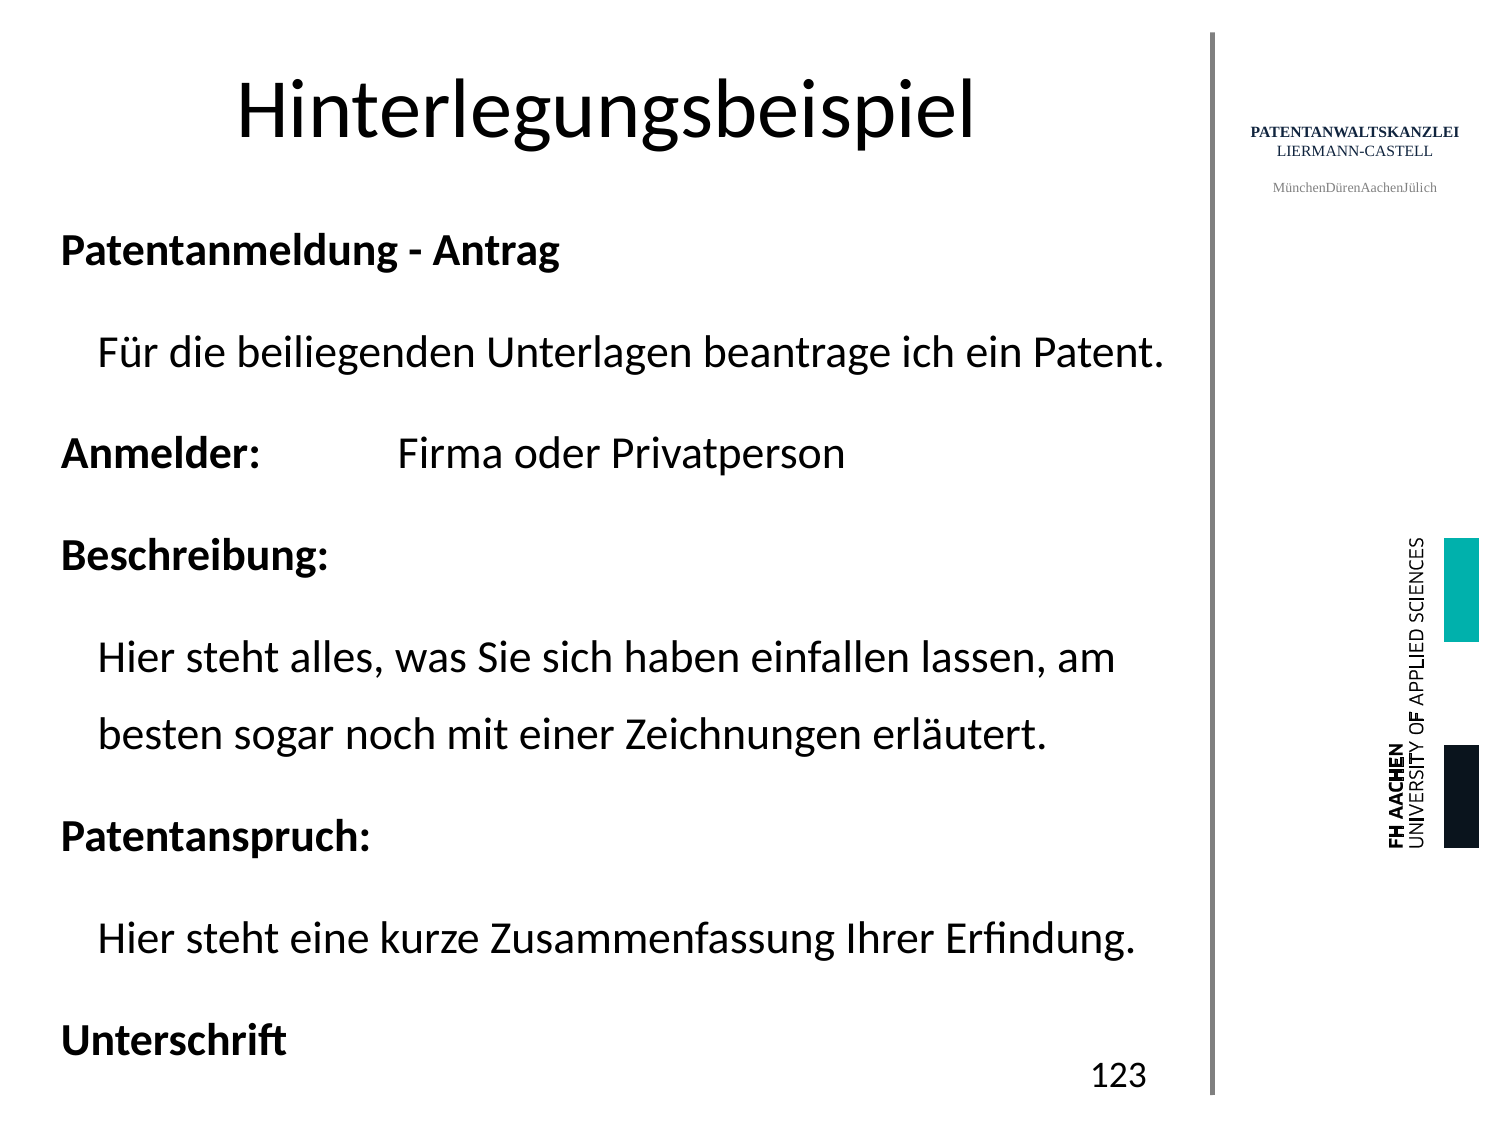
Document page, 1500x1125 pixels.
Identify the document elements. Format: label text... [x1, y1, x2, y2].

list Patentanmeldung - Antrag Für die beiliegenden Unterlagen beantrage ich ein Patent. Anmelder: Firma oder Privatperson Beschreibung: Hier steht alles, was Sie sich haben einfallen lassen, am besten sogar noch mit einer Zeichnungen erläutert. Patentanspruch: Hier steht eine kurze Zusammenfassung Ihrer Erfindung. Unterschrift [45, 190, 1190, 1084]
title Hinterlegungsbeispiel [75, 45, 1140, 162]
slide_number 123 [1074, 1042, 1425, 1103]
